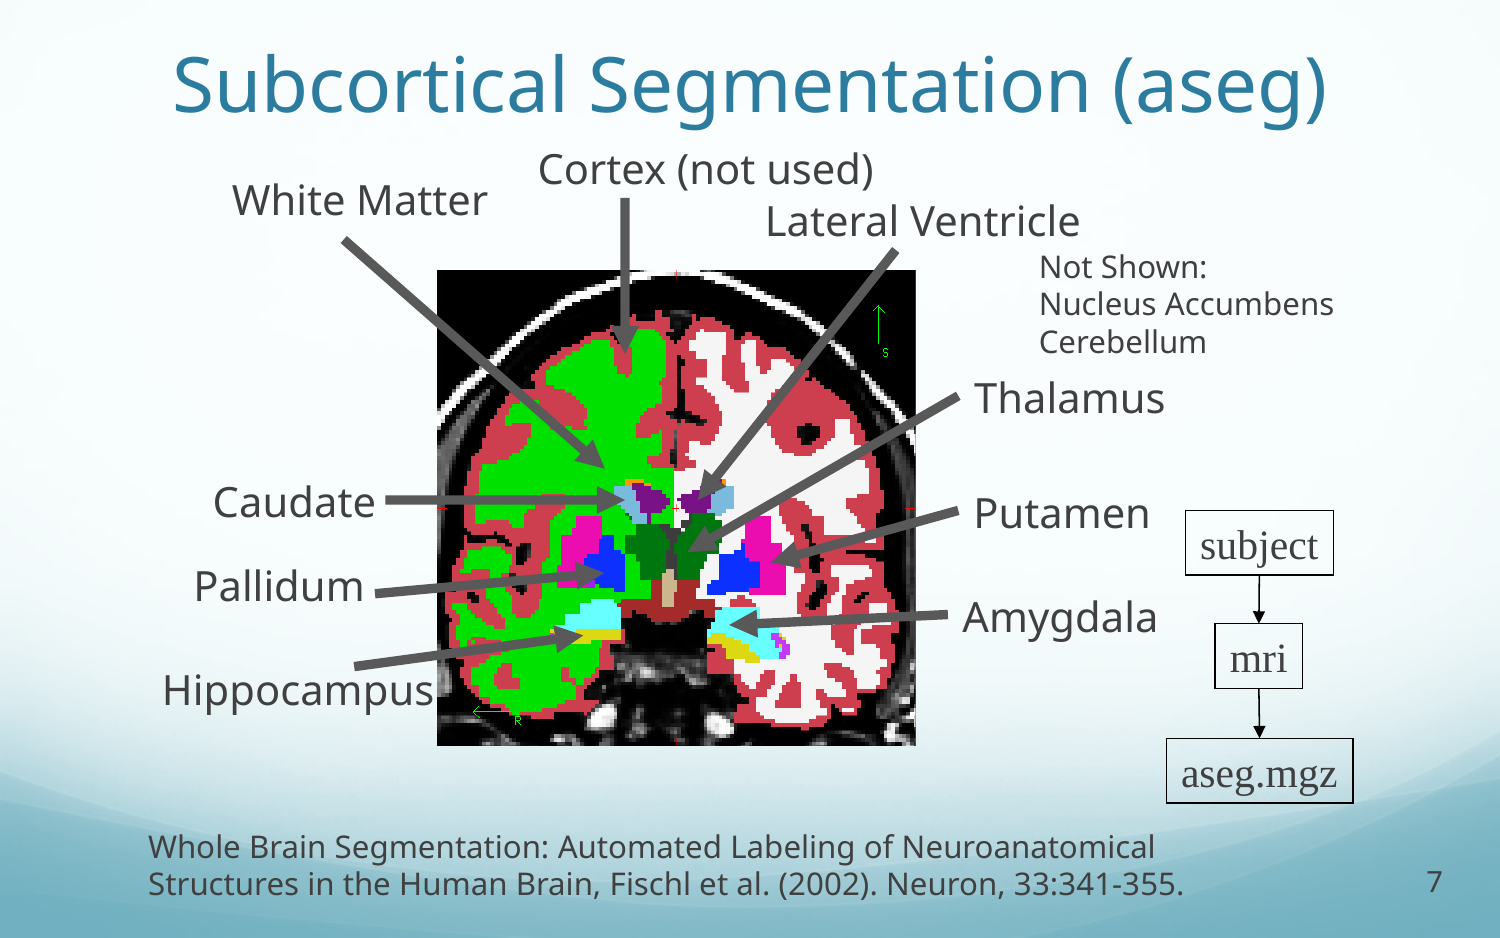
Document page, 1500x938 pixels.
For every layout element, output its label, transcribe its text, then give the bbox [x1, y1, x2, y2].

text_box aseg.mgz [1166, 738, 1353, 804]
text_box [145, 134, 1183, 747]
text_box mri [1215, 623, 1303, 689]
title Subcortical Segmentation (aseg) [125, 0, 1375, 136]
slide_number 7 [1295, 857, 1459, 908]
text_box Not Shown: Nucleus Accumbens Cerebellum [1200, 239, 1350, 367]
text_box Whole Brain Segmentation: Automated Labeling of Neuroanatomical Structures in the Human Brain, Fischl et al. (2002). Neuron, 33:341-355. [133, 819, 1275, 910]
text_box subject [1200, 510, 1334, 576]
